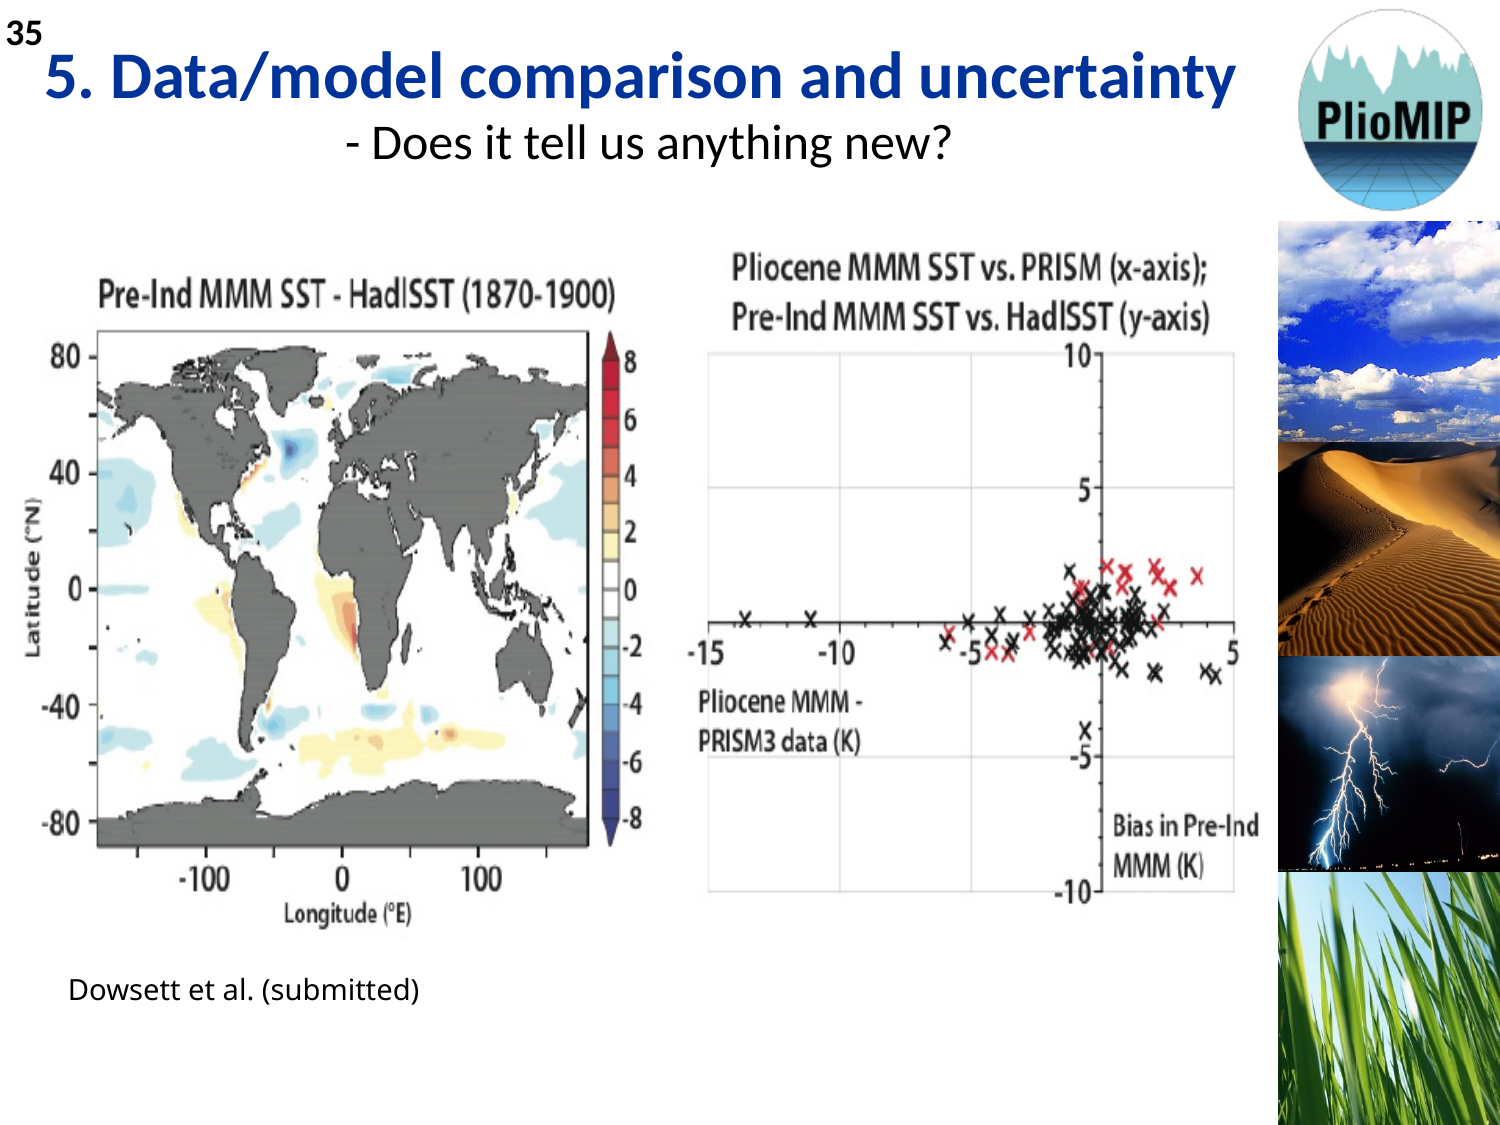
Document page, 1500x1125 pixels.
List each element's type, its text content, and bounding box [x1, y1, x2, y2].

slide_number 35 [0, 0, 29, 76]
picture [1278, 0, 1500, 1125]
text_box 5. Data/model comparison and uncertainty [29, 0, 1270, 84]
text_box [0, 160, 1275, 977]
text_box Dowsett et al. (submitted) [53, 984, 585, 1015]
text_box - Does it tell us anything new? [29, 84, 1270, 159]
